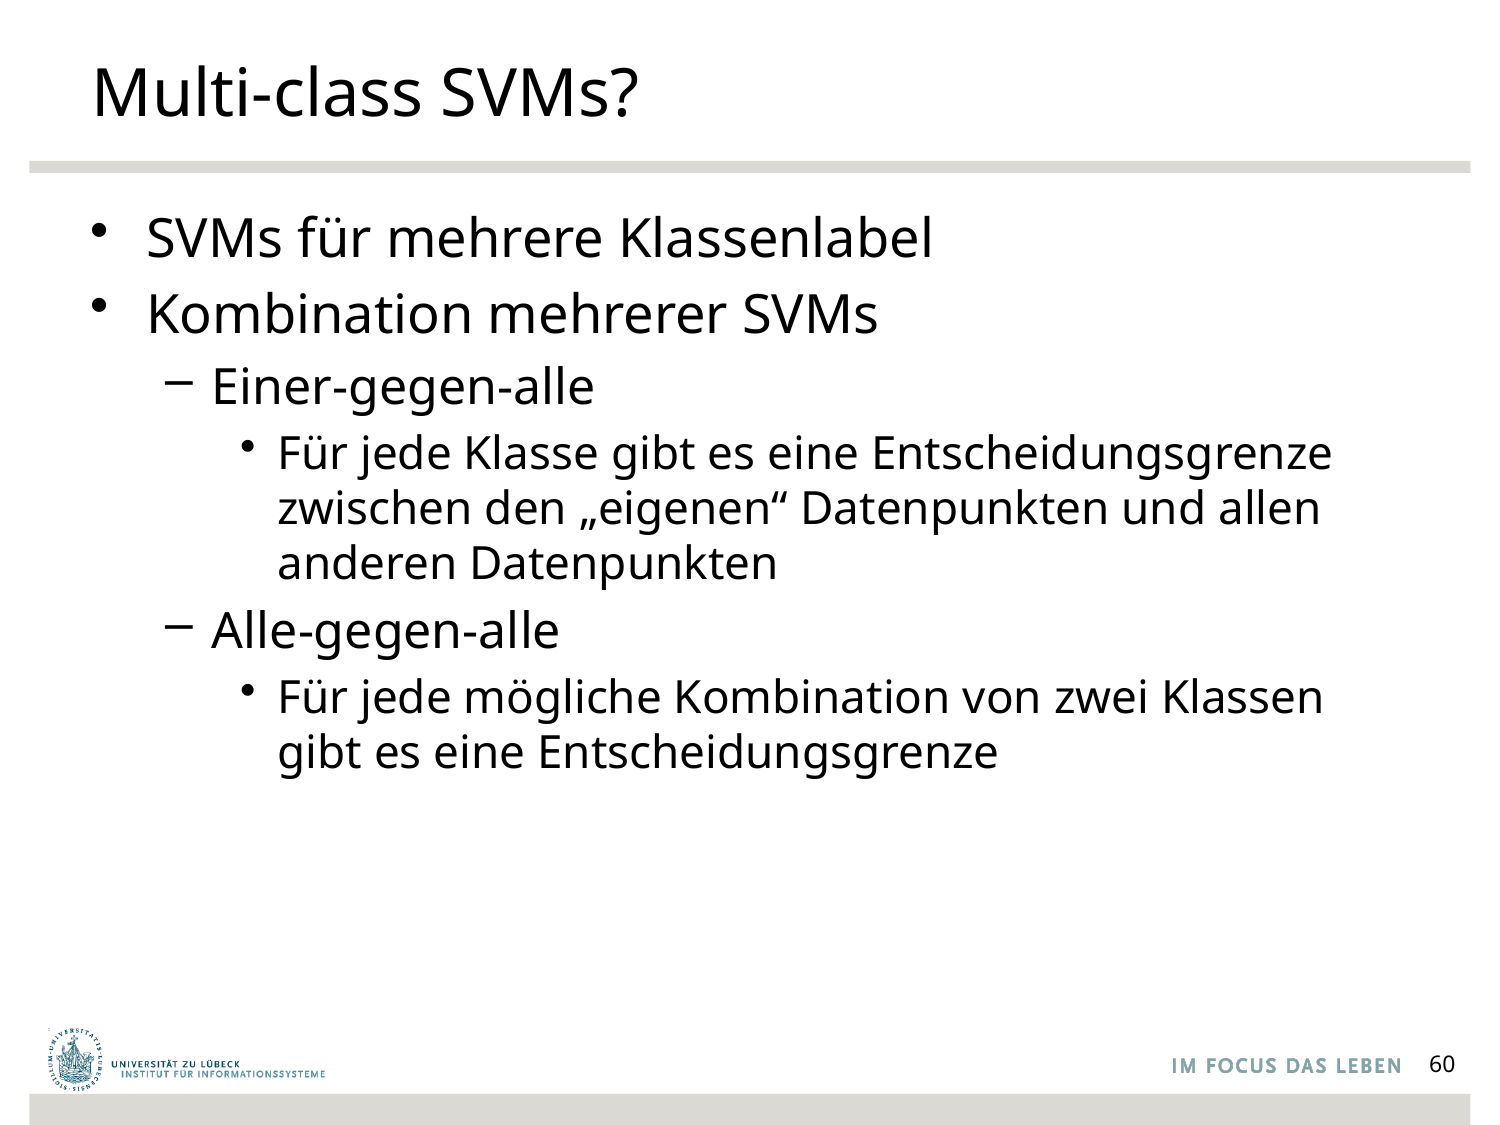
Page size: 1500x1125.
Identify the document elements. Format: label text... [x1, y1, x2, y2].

picture [1173, 1058, 1305, 1073]
list SVMs für mehrere Klassenlabel Kombination mehrerer SVMs Einer-gegen-alle Für jede Klasse gibt es eine Entscheidungsgrenze zwischen den „eigenen“ Datenpunkten und allen anderen Datenpunkten Alle-gegen-alle Für jede mögliche Kombination von zwei Klassen gibt es eine Entscheidungsgrenze [75, 196, 1425, 1012]
title Multi-class SVMs? [76, 42, 1427, 126]
slide_number 60 [1305, 1050, 1471, 1083]
